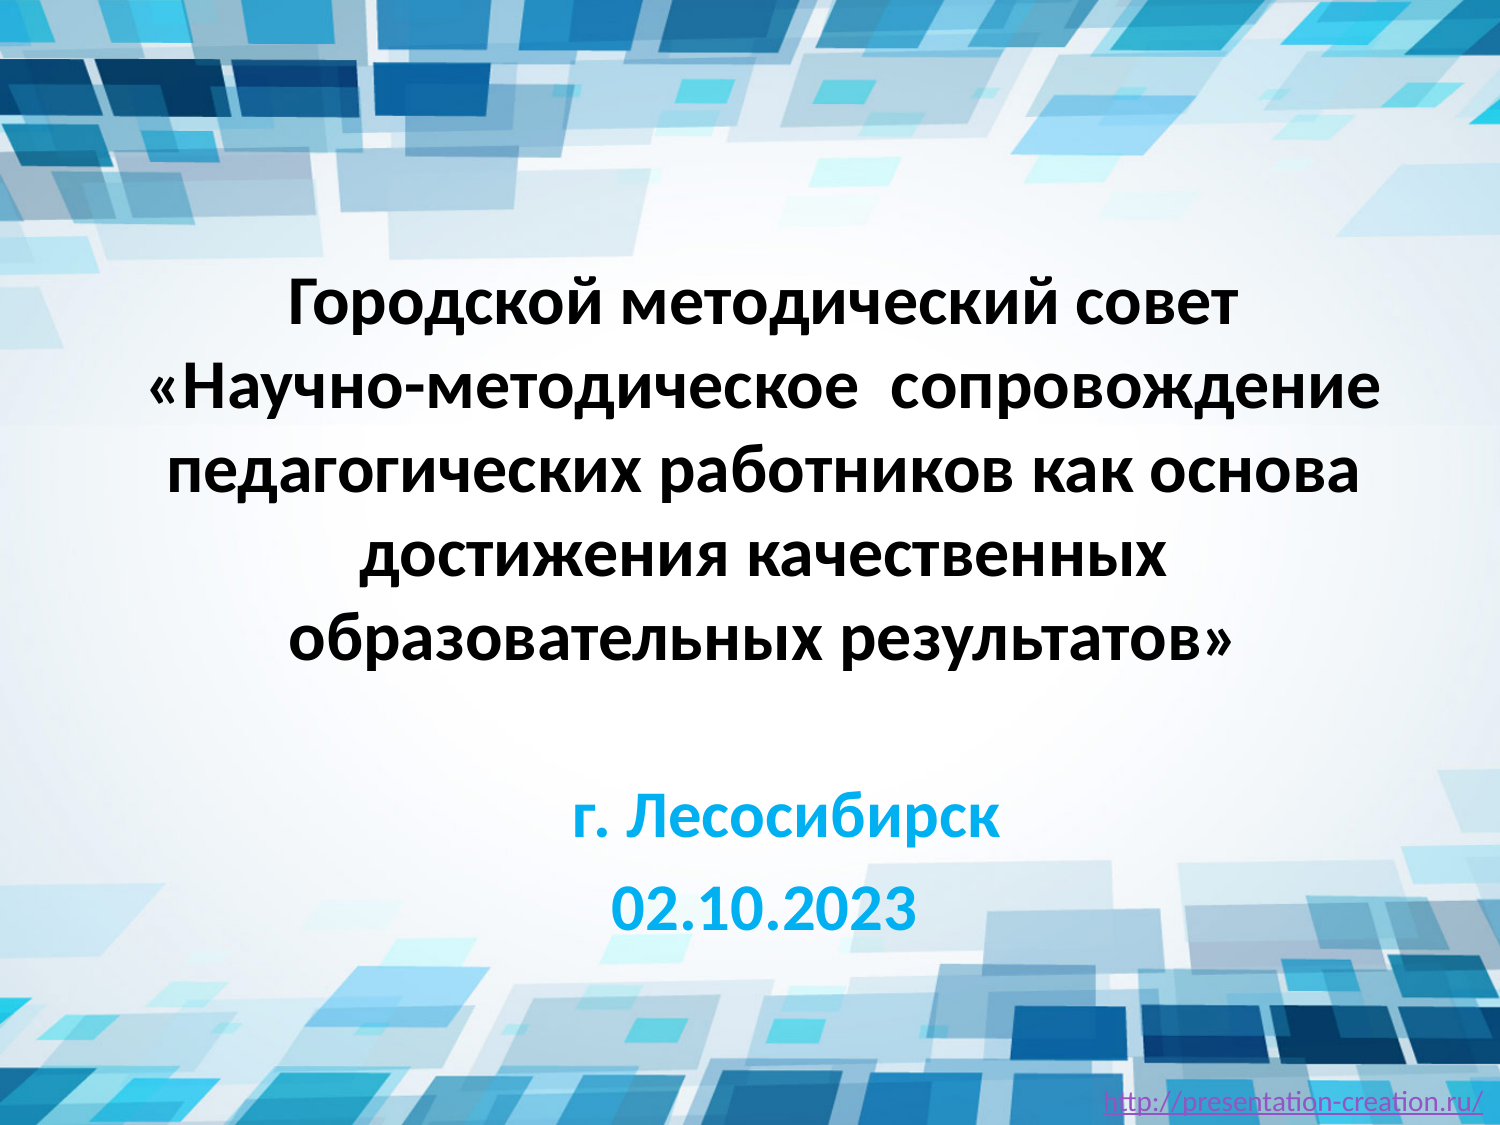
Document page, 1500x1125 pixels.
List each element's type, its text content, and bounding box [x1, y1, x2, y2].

title Городской методический совет «Научно-методическое сопровождение педагогических работников как основа достижения качественных образовательных результатов» [126, 231, 1402, 698]
text_box http://presentation-creation.ru/ [1088, 1074, 1499, 1125]
subtitle г. Лесосибирск 02.10.2023 [239, 763, 1290, 1051]
picture [0, 0, 1500, 1125]
